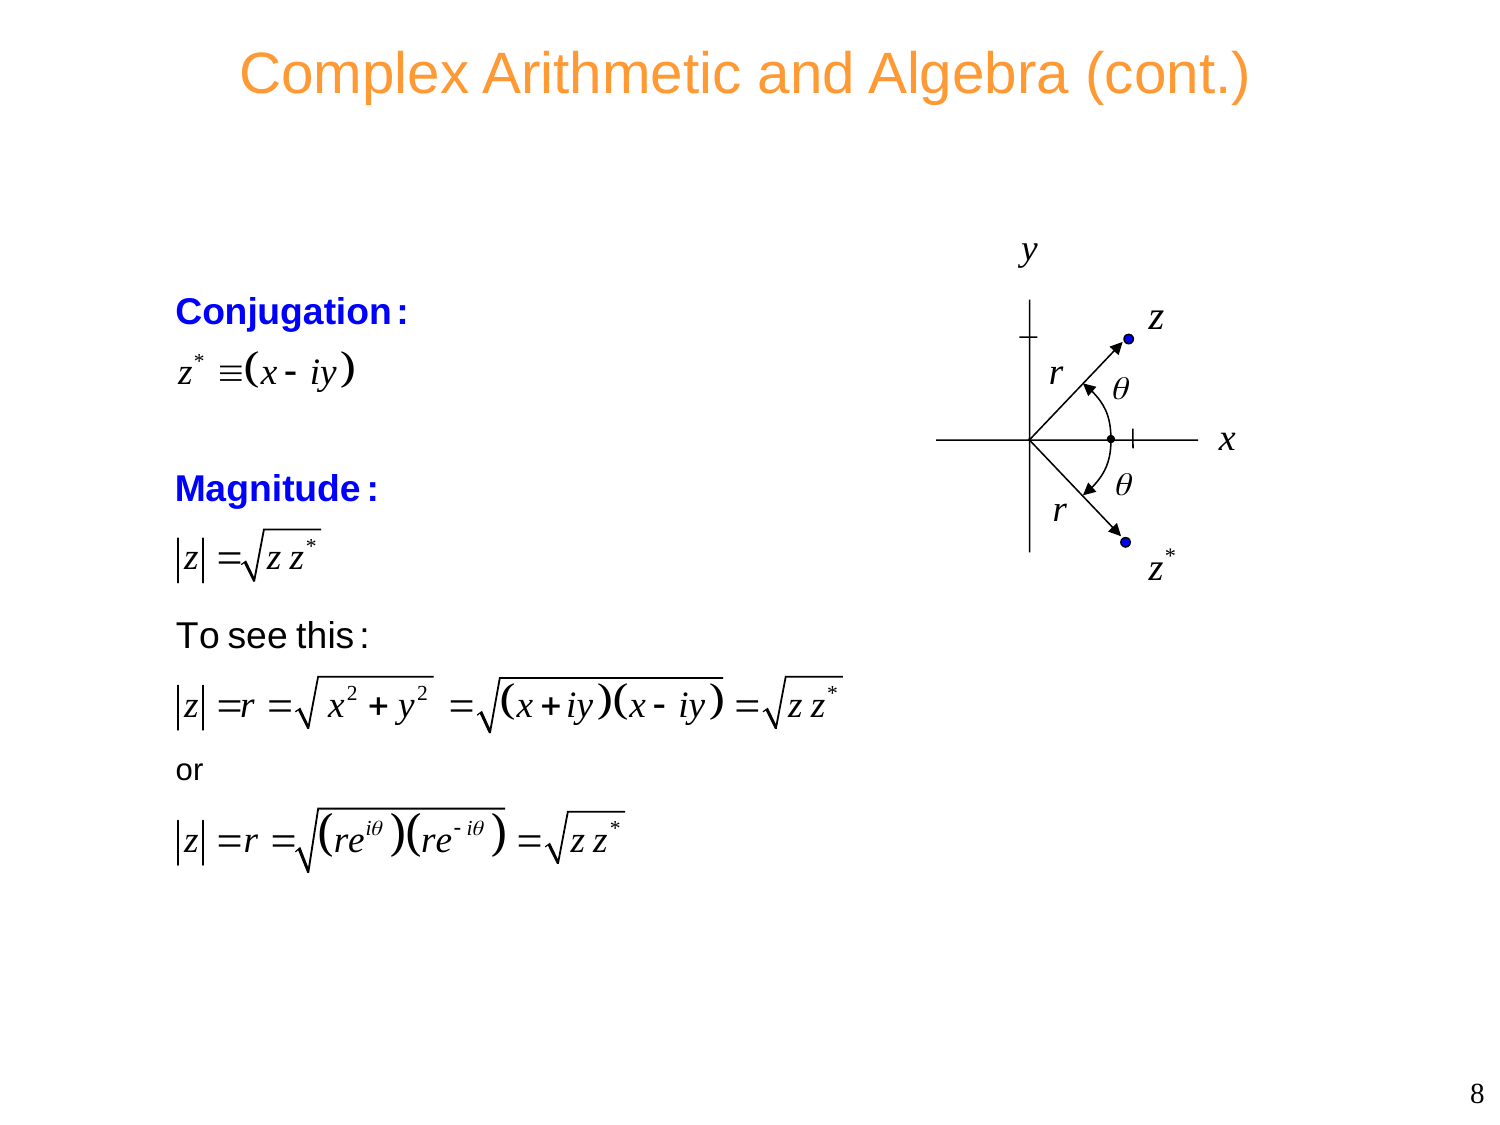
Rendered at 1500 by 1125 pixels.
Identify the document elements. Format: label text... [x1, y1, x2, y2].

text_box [935, 235, 1243, 588]
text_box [170, 290, 852, 881]
slide_number 8 [1187, 1067, 1500, 1125]
title Complex Arithmetic and Algebra (cont.) [108, 0, 1384, 141]
